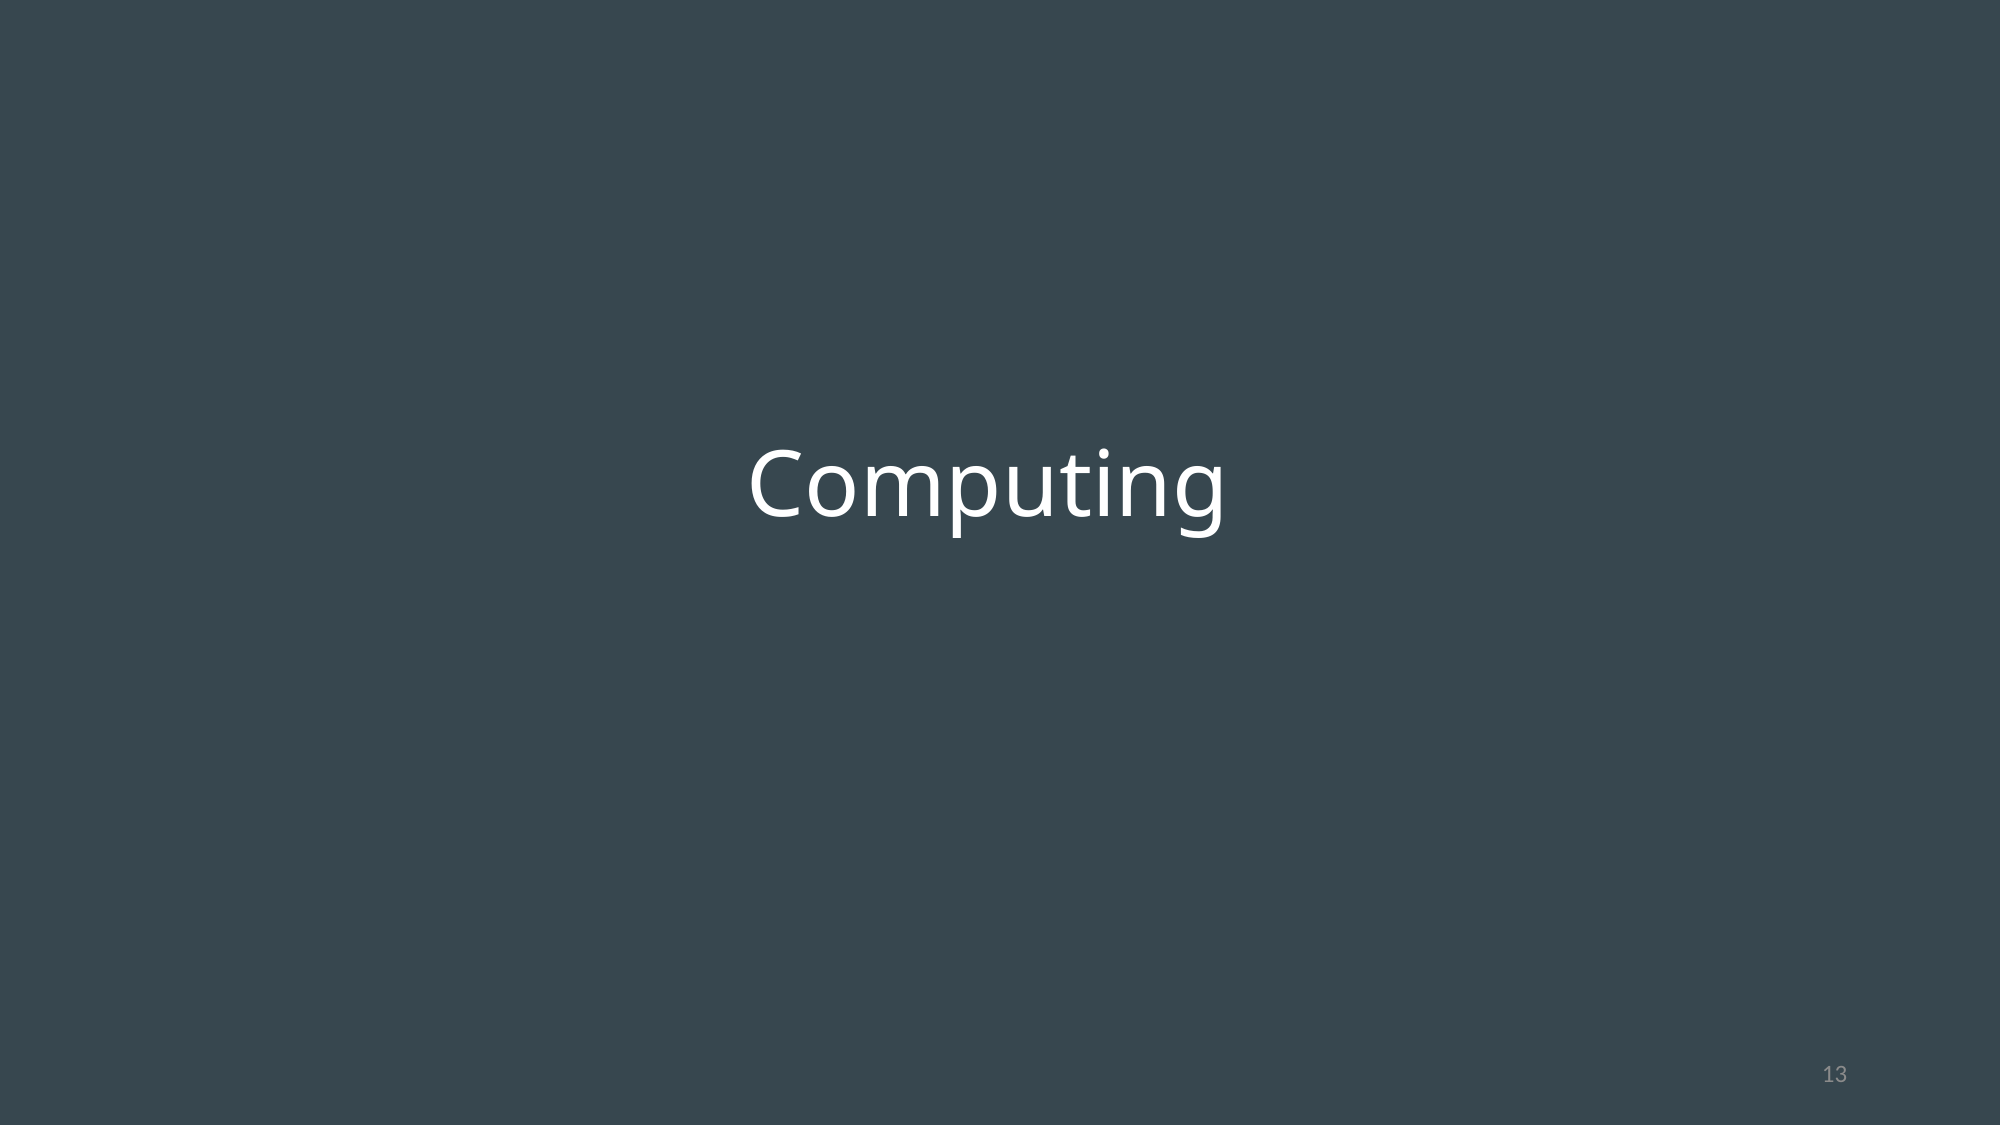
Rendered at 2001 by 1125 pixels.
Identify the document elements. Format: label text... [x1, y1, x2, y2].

slide_number 13 [1412, 1042, 1863, 1103]
